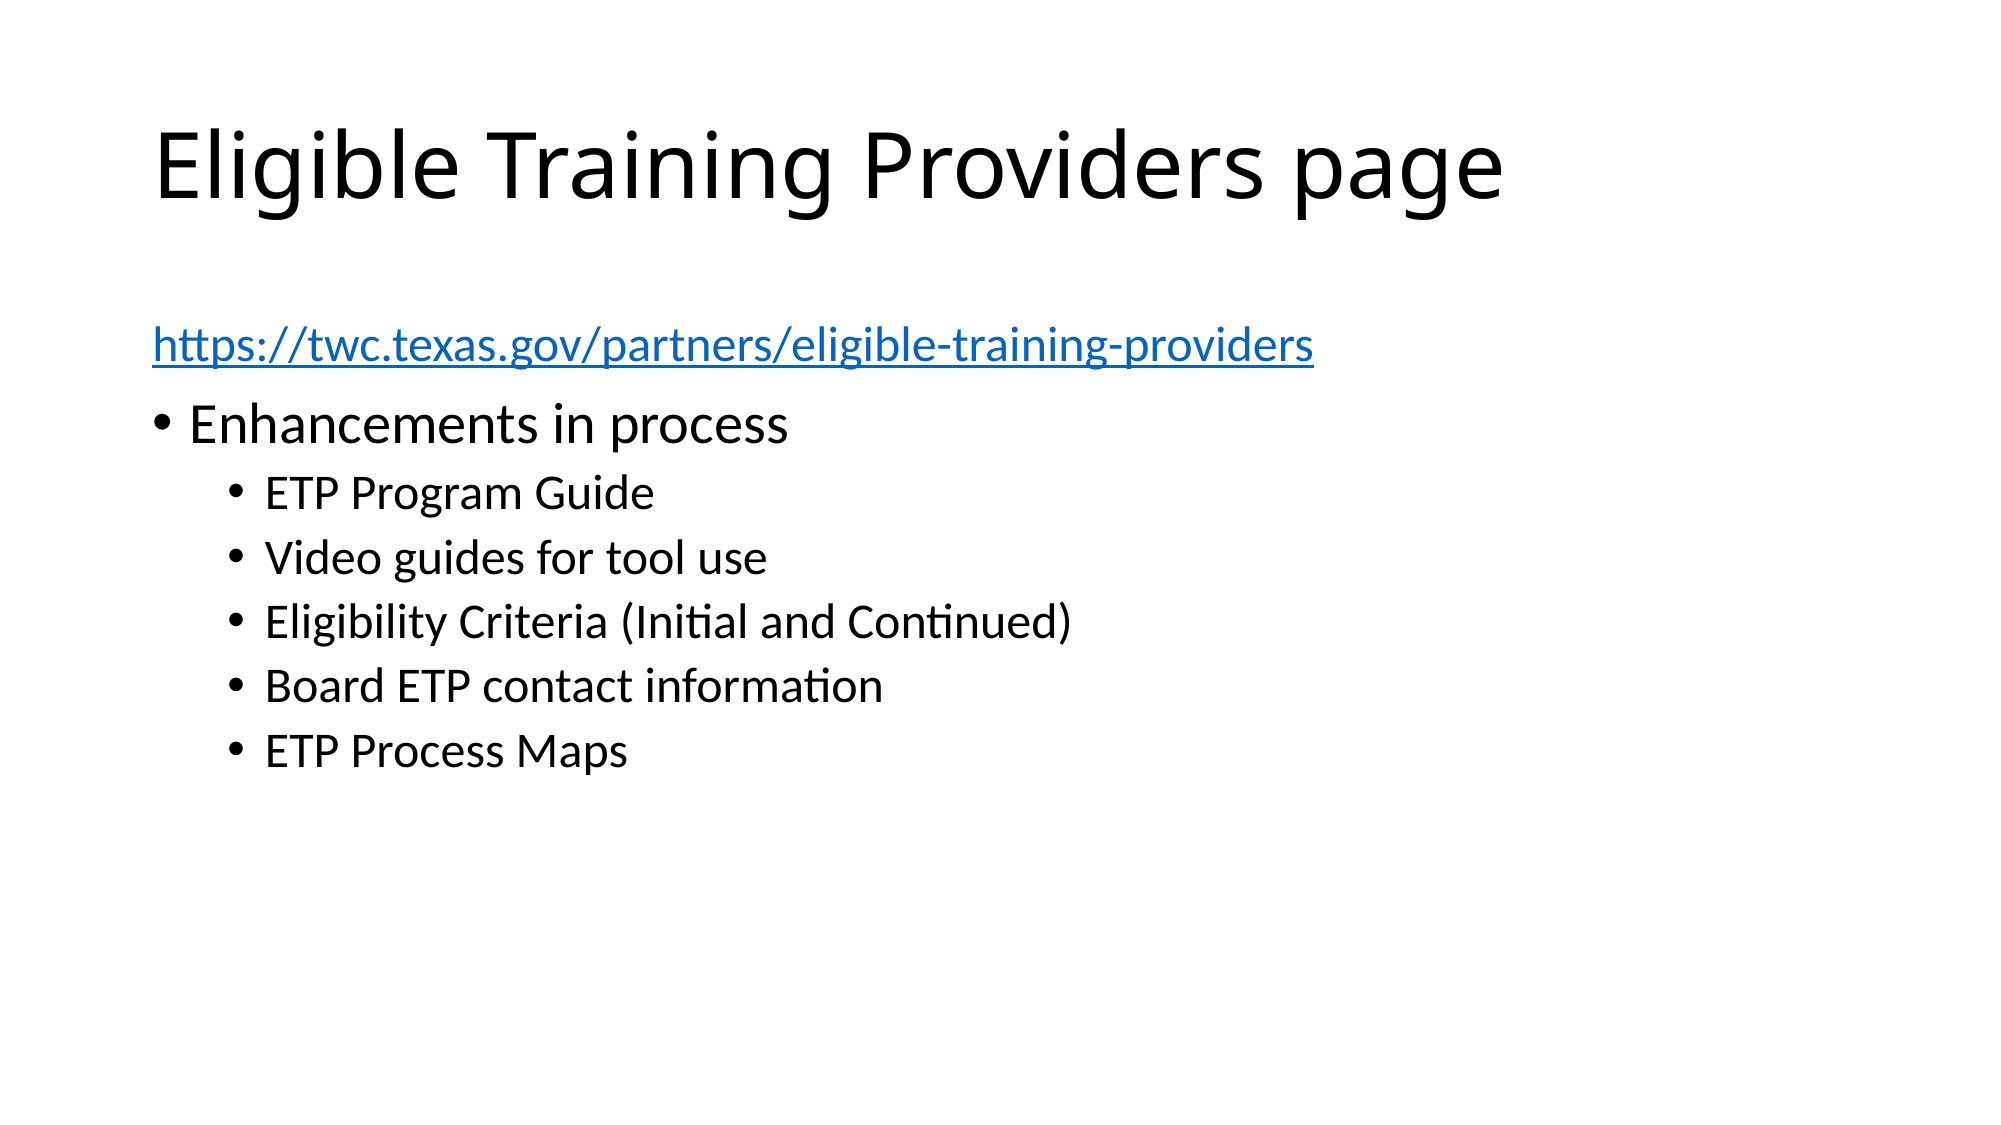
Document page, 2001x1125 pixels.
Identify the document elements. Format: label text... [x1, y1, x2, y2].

title Eligible Training Providers page [137, 59, 1863, 278]
list https://twc.texas.gov/partners/eligible-training-providers Enhancements in process ETP Program Guide Video guides for tool use Eligibility Criteria (Initial and Continued) Board ETP contact information ETP Process Maps [137, 311, 1863, 1025]
